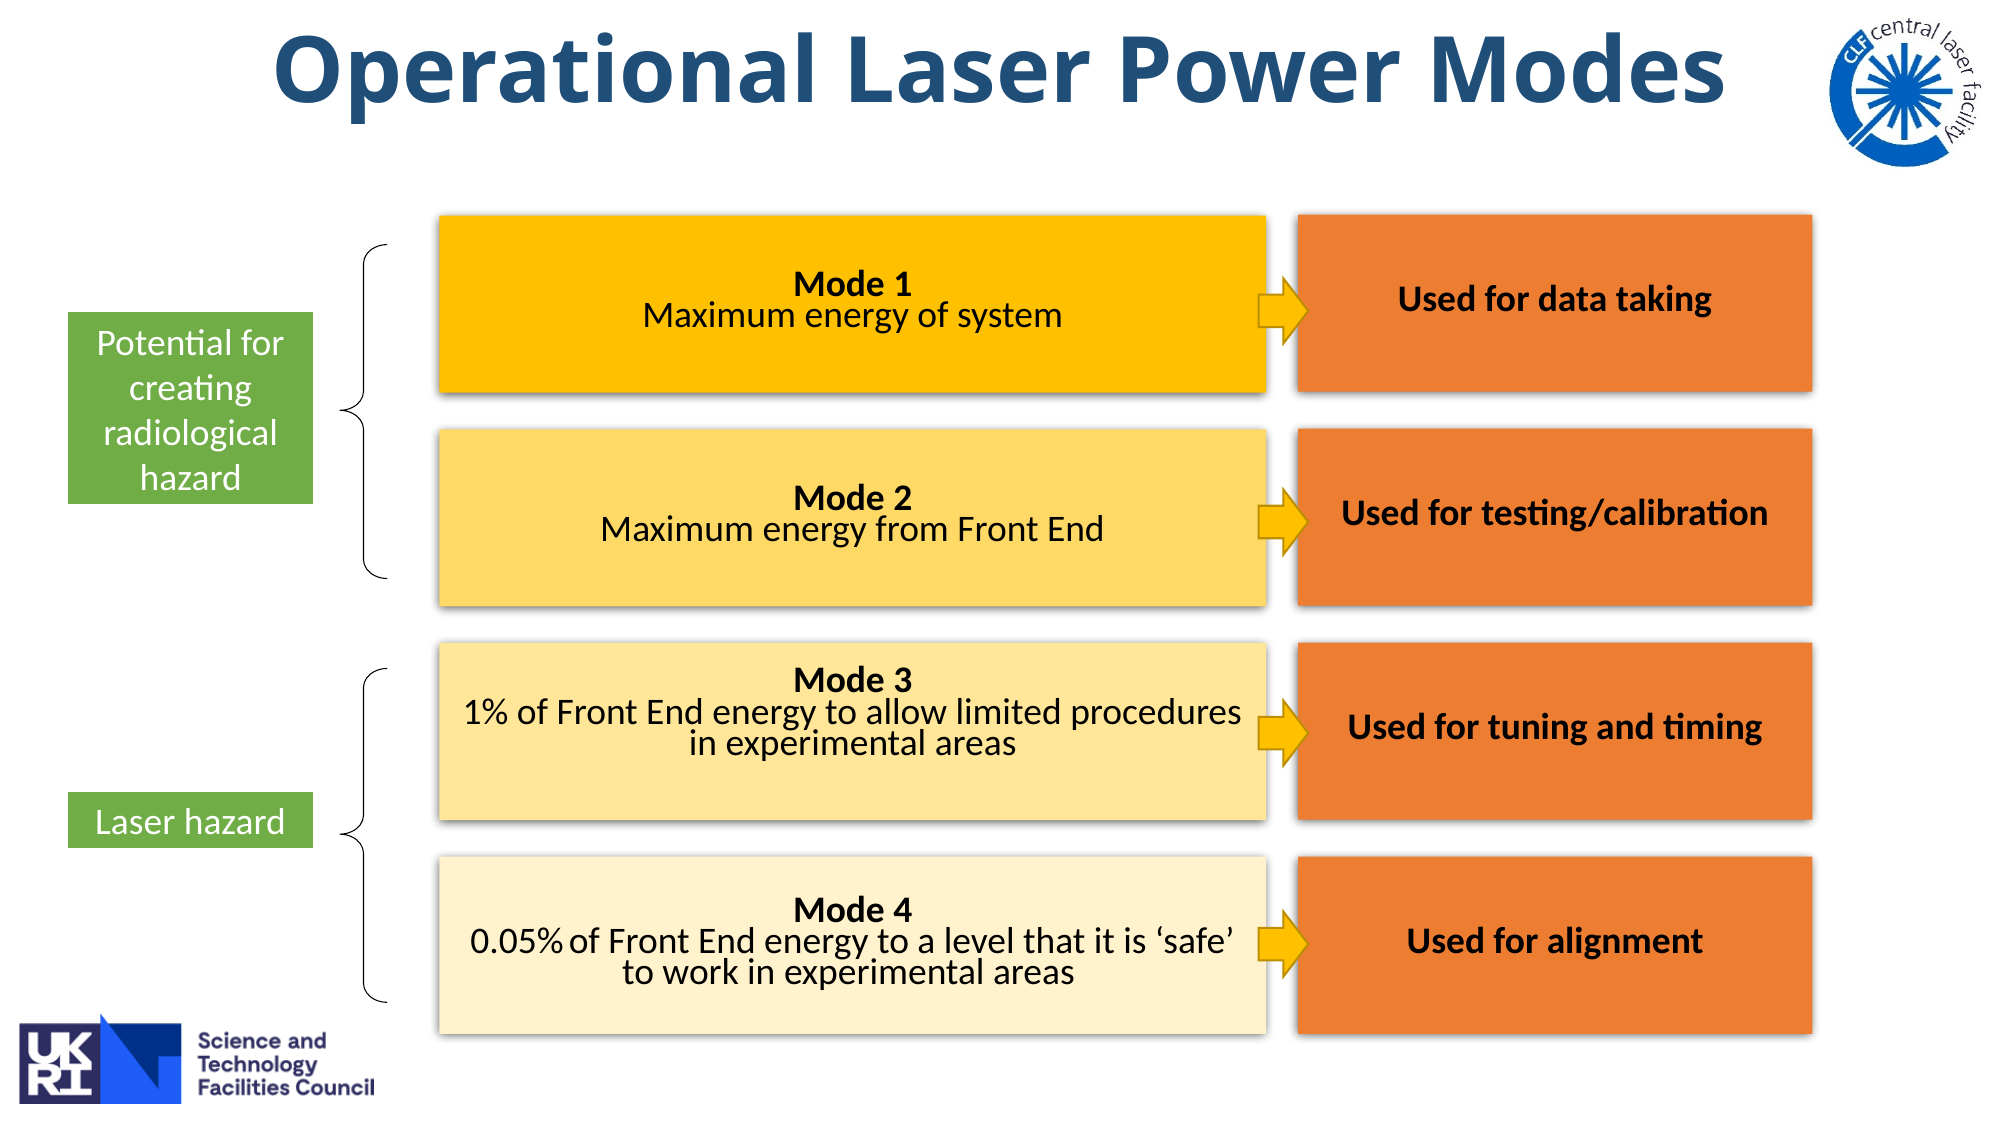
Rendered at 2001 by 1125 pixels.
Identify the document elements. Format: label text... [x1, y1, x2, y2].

text_box Mode 1 Maximum energy of system [439, 215, 1267, 393]
text_box [1257, 697, 1310, 769]
text_box Mode 2 Maximum energy from Front End [439, 429, 1267, 607]
text_box [1257, 275, 1310, 347]
text_box [339, 667, 388, 1003]
text_box Potential for creating radiological hazard [65, 309, 316, 507]
text_box Mode 3 1% of Front End energy to allow limited procedures in experimental areas [439, 642, 1267, 821]
text_box Used for alignment [1298, 856, 1813, 1034]
text_box Mode 4 0.05% of Front End energy to a level that it is ‘safe’ to work in experimental areas [439, 856, 1267, 1034]
text_box Used for testing/calibration [1298, 428, 1813, 606]
picture [1827, 16, 1983, 169]
picture [19, 1013, 374, 1104]
text_box Used for data taking [1298, 214, 1813, 392]
text_box [1257, 486, 1310, 558]
text_box Laser hazard [65, 788, 316, 851]
text_box [339, 244, 388, 580]
text_box Used for tuning and timing [1298, 642, 1813, 820]
text_box [1257, 908, 1310, 980]
title Operational Laser Power Modes [137, 17, 1827, 129]
